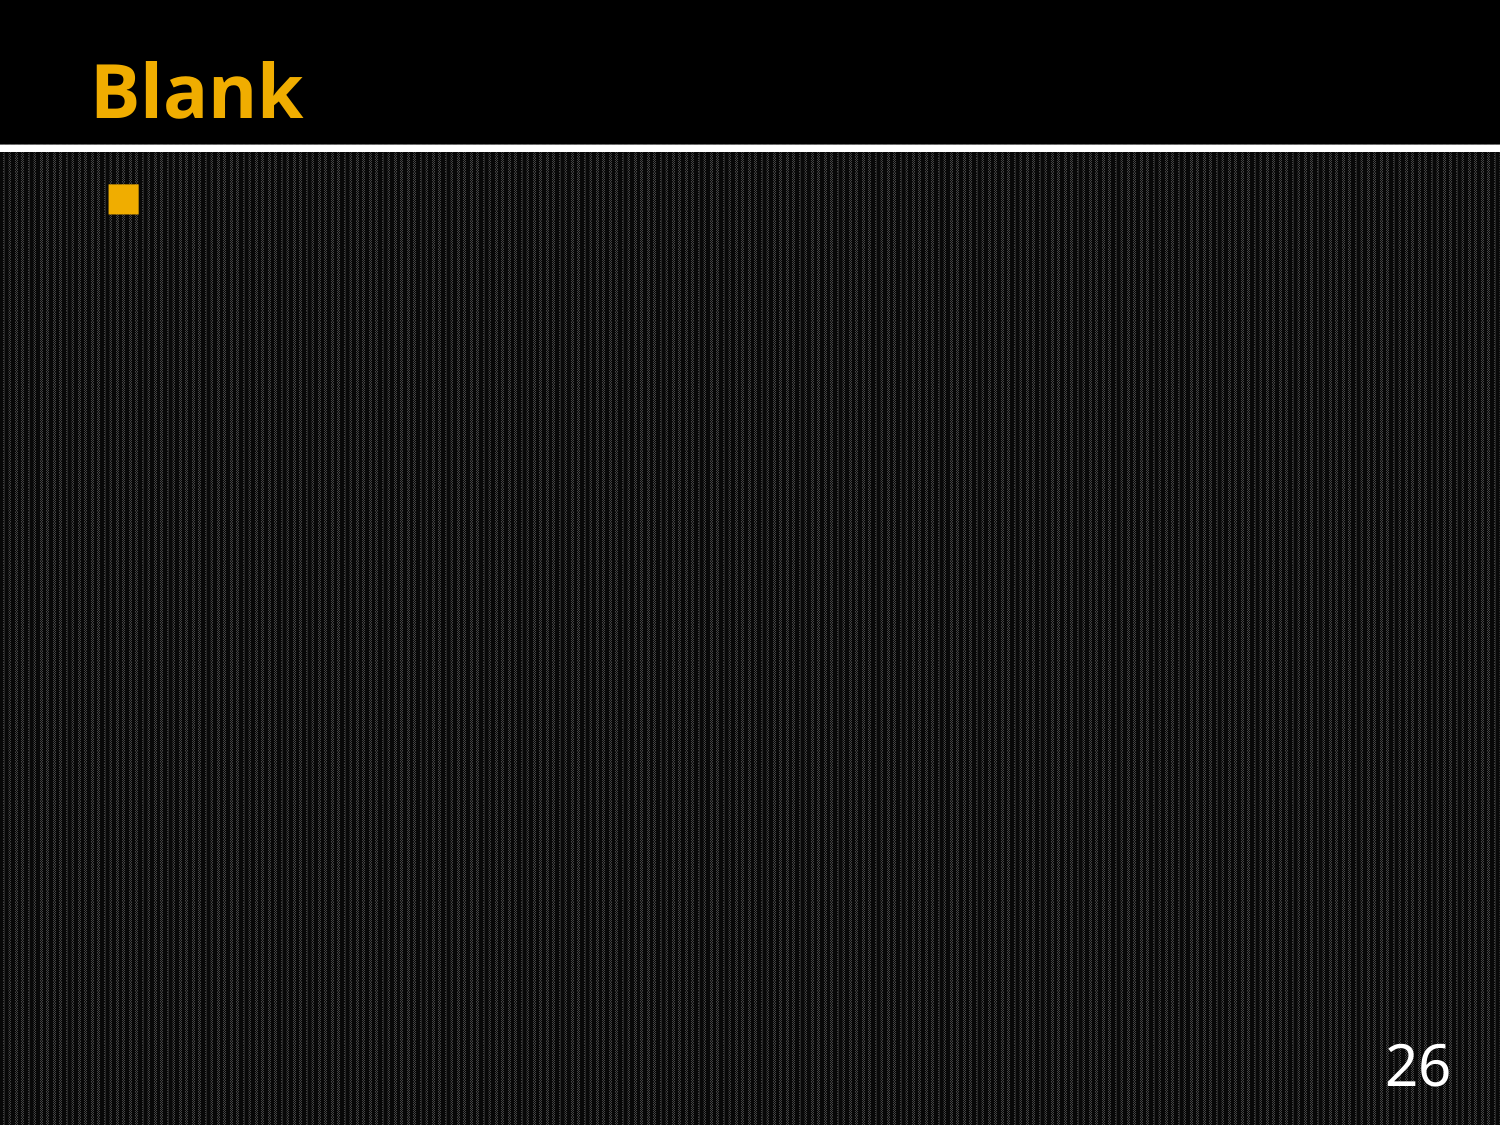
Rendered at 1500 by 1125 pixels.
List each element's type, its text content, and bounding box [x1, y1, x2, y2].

list [75, 151, 1425, 1050]
title Blank [75, 25, 1425, 151]
slide_number 26 [1345, 1062, 1467, 1108]
